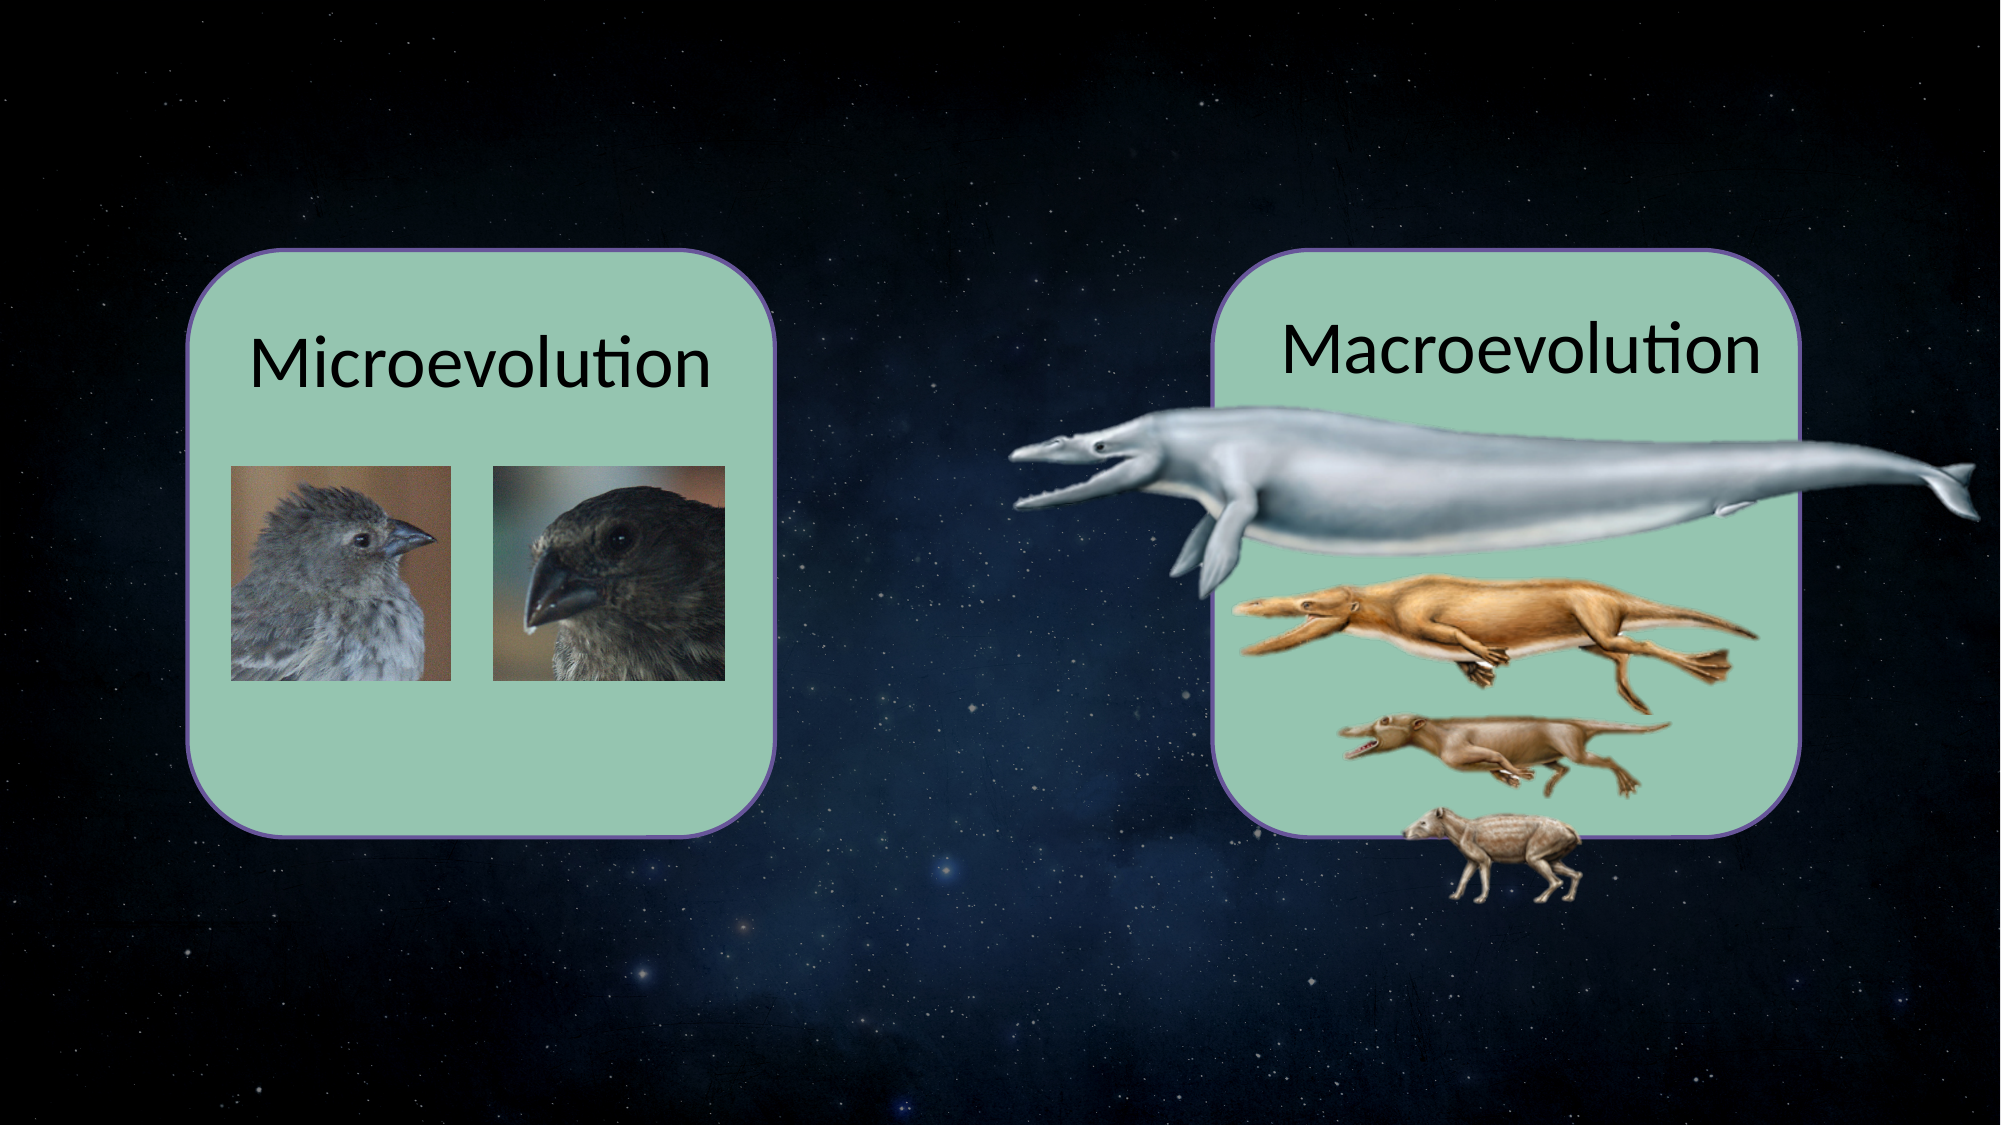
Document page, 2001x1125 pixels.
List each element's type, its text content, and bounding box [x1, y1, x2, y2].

text_box Microevolution [233, 304, 729, 410]
picture [0, 0, 2001, 1125]
text_box [185, 247, 778, 840]
text_box [1597, 722, 1803, 840]
text_box [1210, 247, 1802, 381]
text_box Macroevolution [1264, 290, 1779, 381]
text_box [1210, 723, 1387, 840]
